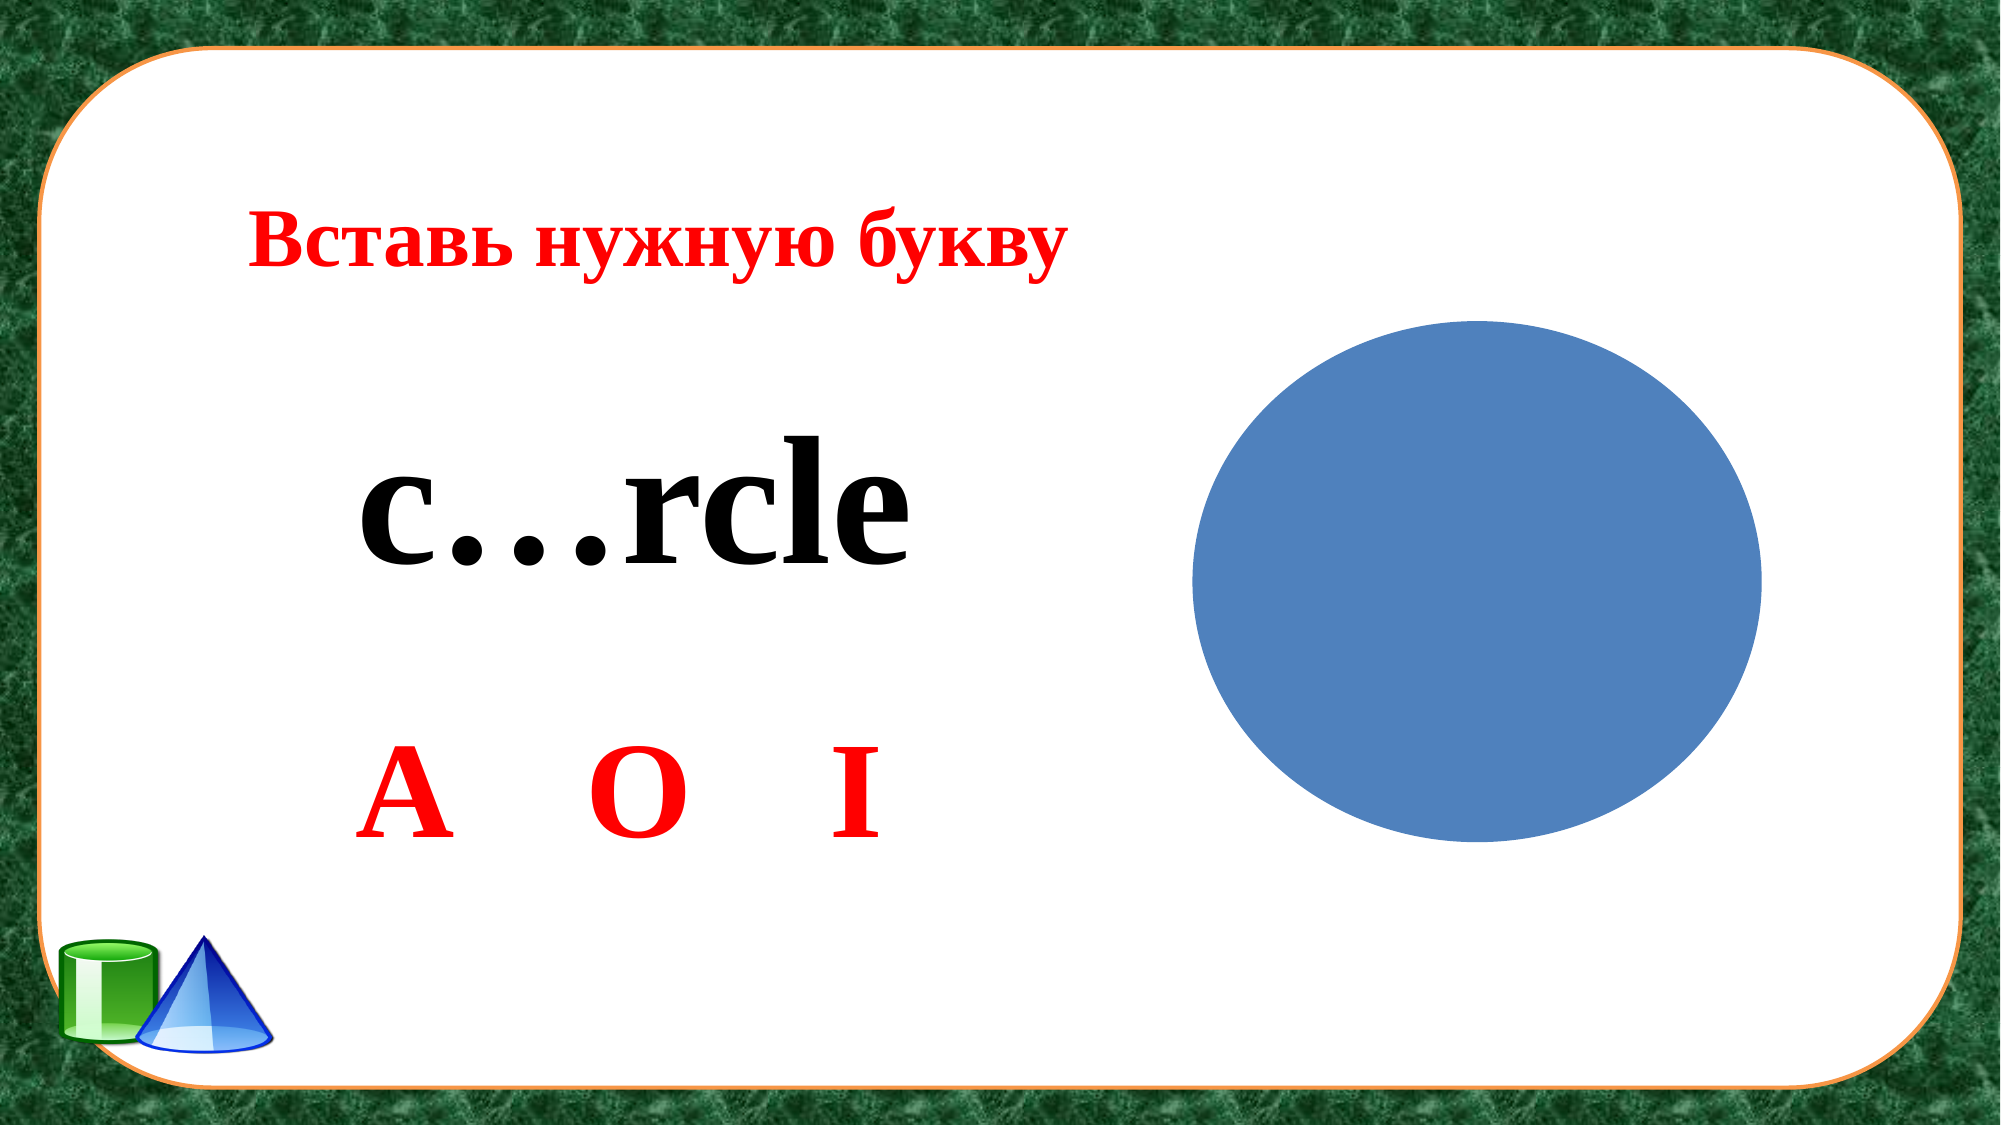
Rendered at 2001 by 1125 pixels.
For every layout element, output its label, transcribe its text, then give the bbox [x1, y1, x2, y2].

text_box A O I [341, 610, 900, 873]
text_box Вставь нужную букву [234, 176, 1085, 291]
text_box [1195, 324, 1759, 840]
text_box c…rcle [341, 372, 928, 608]
picture [0, 0, 2001, 1125]
